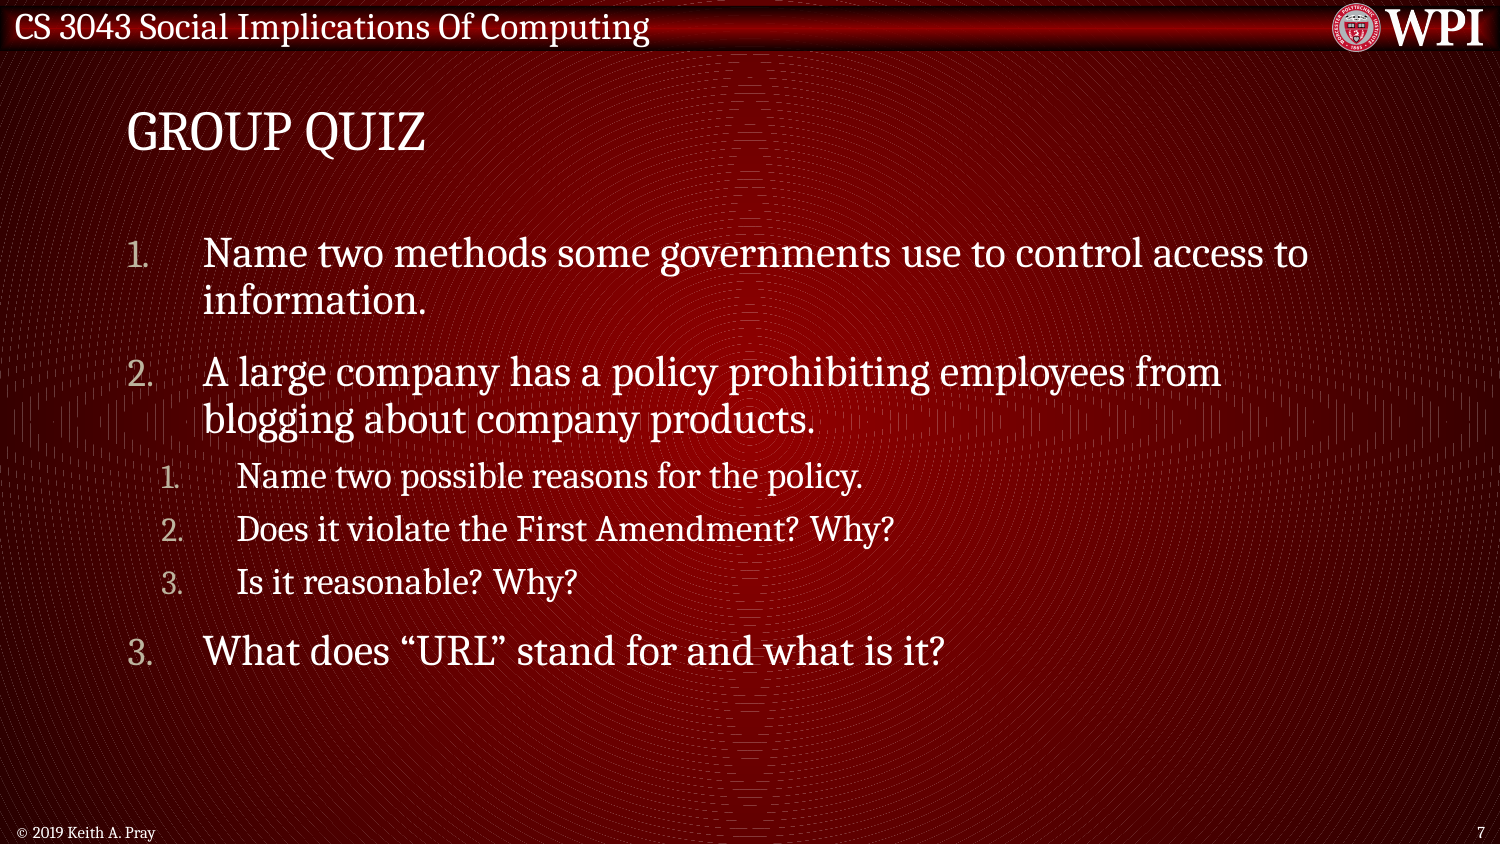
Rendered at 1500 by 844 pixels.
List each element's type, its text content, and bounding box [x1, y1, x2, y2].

picture [1332, 3, 1483, 52]
footer © 2019 Keith A. Pray [0, 819, 913, 844]
slide_number 7 [1397, 819, 1500, 844]
title Group Quiz [112, 59, 1388, 210]
list Name two methods some governments use to control access to information. A large company has a policy prohibiting employees from blogging about company products. Name two possible reasons for the policy. Does it violate the First Amendment? Why? Is it reasonable? Why? What does “URL” stand for and what is it? [112, 221, 1388, 772]
